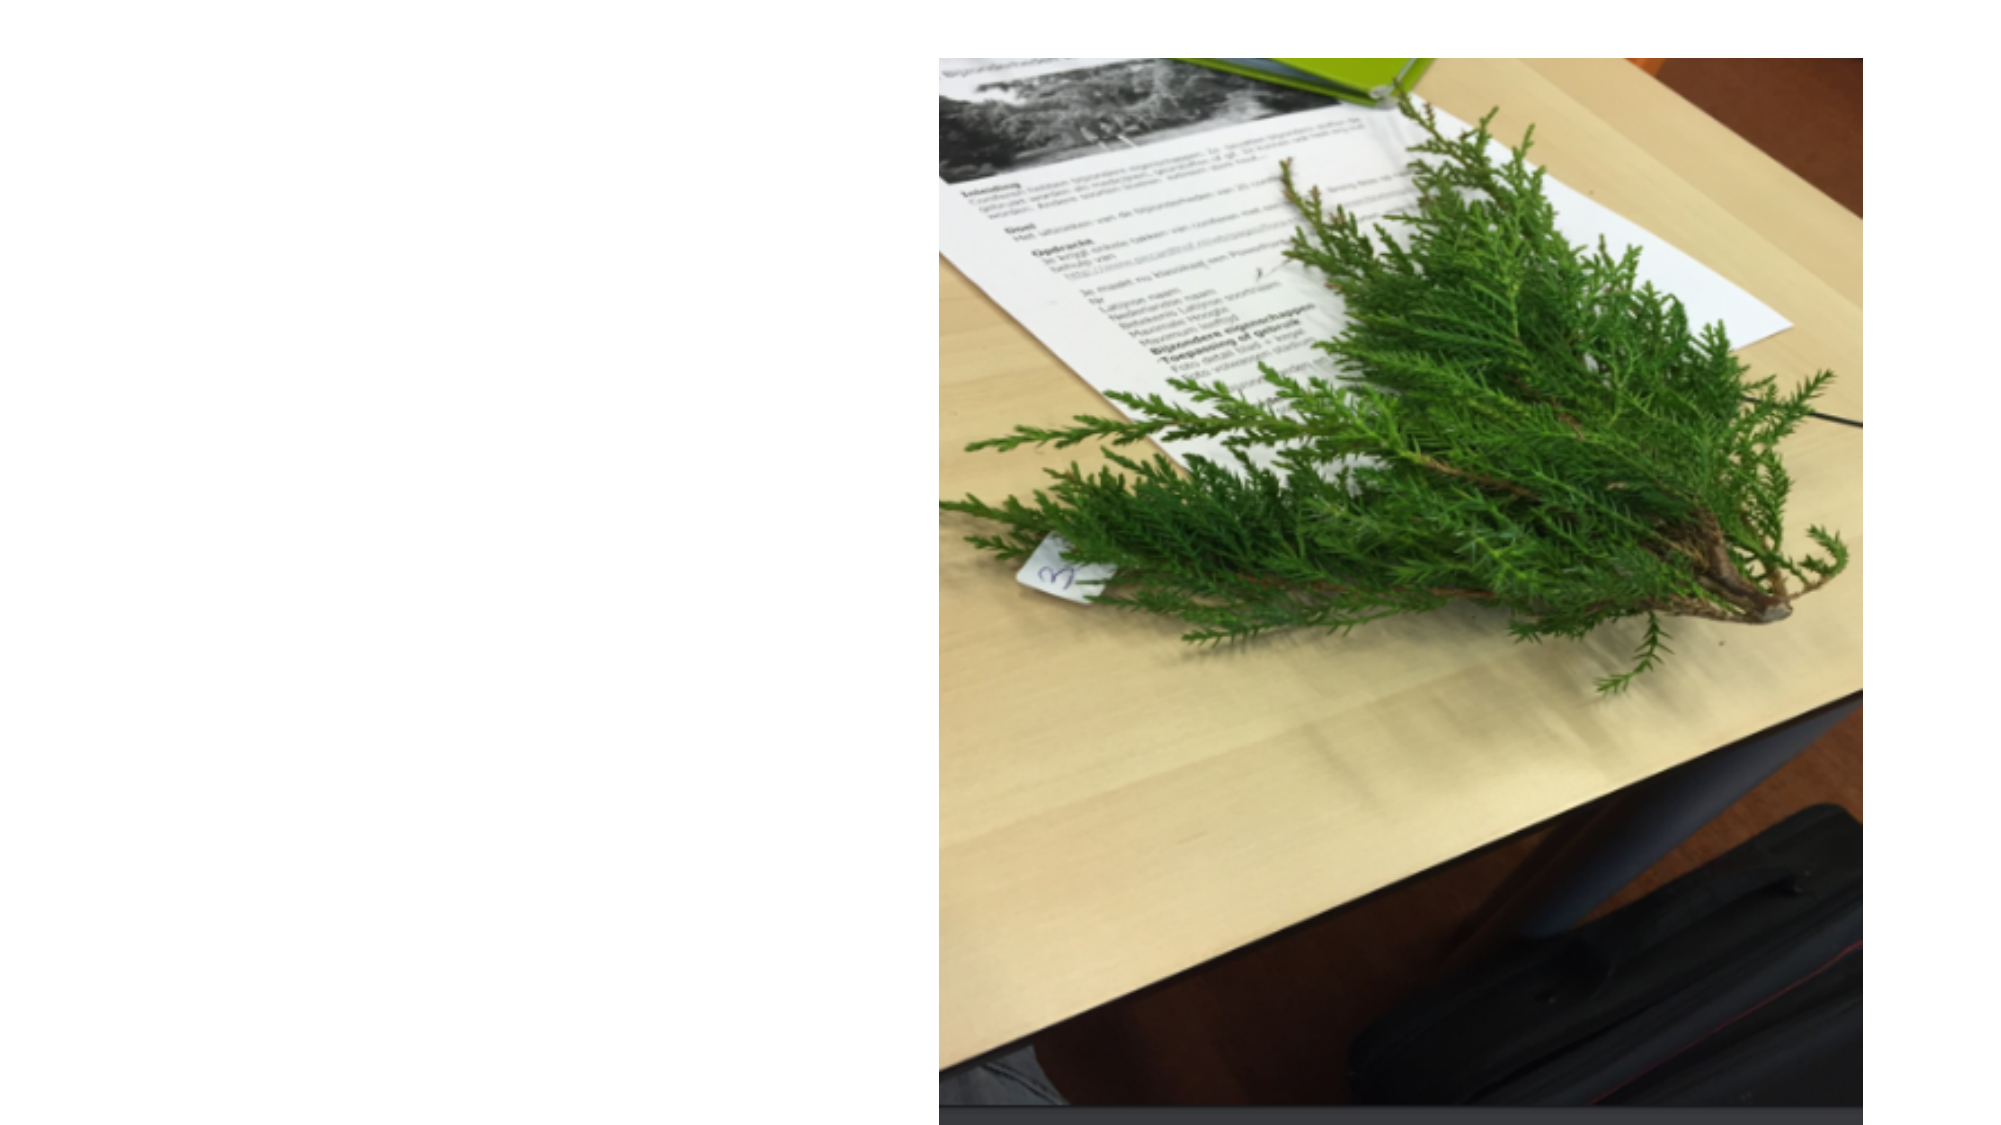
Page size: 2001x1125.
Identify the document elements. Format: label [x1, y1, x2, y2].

list [939, 58, 1863, 1125]
